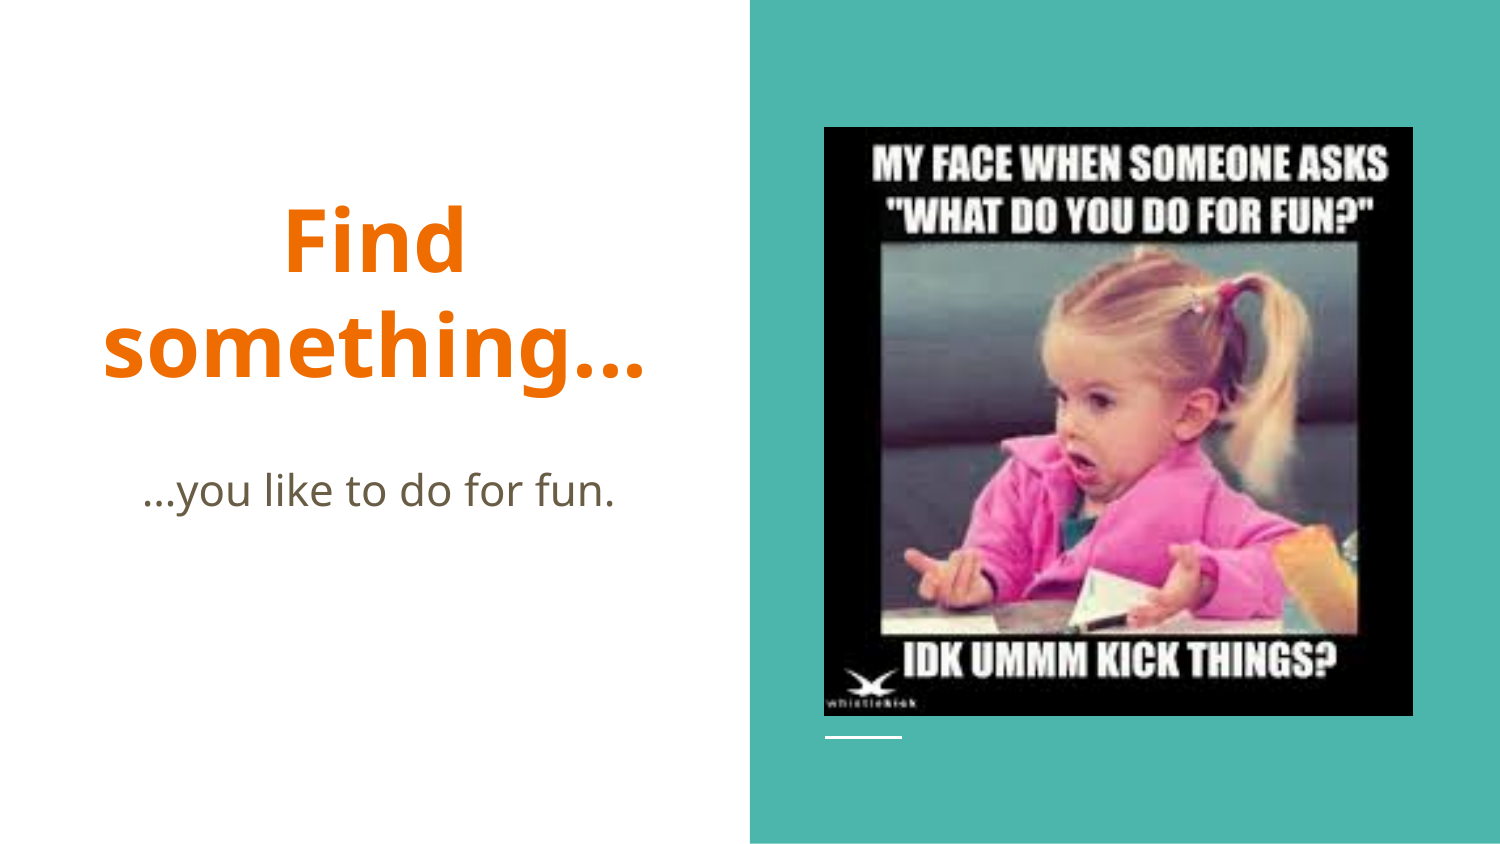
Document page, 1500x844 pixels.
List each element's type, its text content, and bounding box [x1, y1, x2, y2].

text_box [254, 523, 1094, 760]
title Find something... [43, 170, 708, 446]
picture [824, 127, 1413, 717]
subtitle …you like to do for fun. [43, 447, 708, 650]
